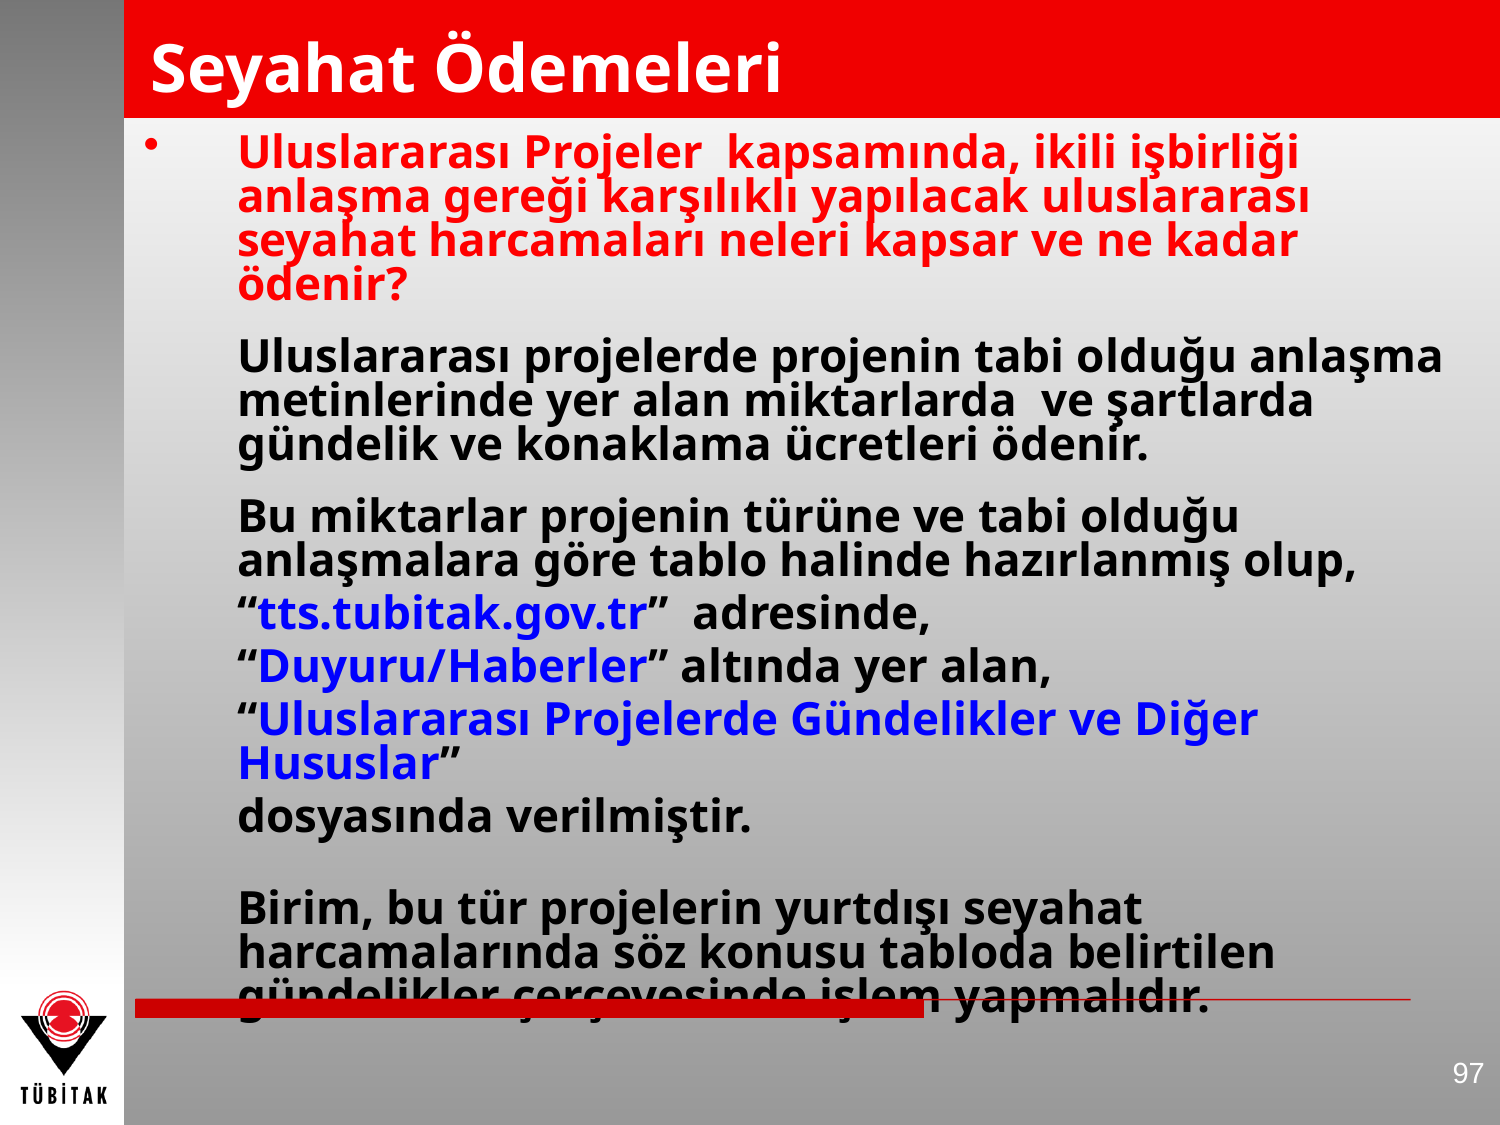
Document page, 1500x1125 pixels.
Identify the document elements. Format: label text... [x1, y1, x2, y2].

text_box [135, 999, 1411, 1018]
picture [16, 988, 111, 1104]
title Seyahat Ödemeleri [135, 0, 1500, 114]
slide_number 97 [1149, 1046, 1500, 1125]
list Uluslararası Projeler kapsamında, ikili işbirliği anlaşma gereği karşılıklı yapılacak uluslararası seyahat harcamaları neleri kapsar ve ne kadar ödenir? Uluslararası projelerde projenin tabi olduğu anlaşma metinlerinde yer alan miktarlarda ve şartlarda gündelik ve konaklama ücretleri ödenir. Bu miktarlar projenin türüne ve tabi olduğu anlaşmalara göre tablo halinde hazırlanmış olup, “tts.tubitak.gov.tr” adresinde, “Duyuru/Haberler” altında yer alan, “Uluslararası Projelerde Gündelikler ve Diğer Hususlar” dosyasında verilmiştir. Birim, bu tür projelerin yurtdışı seyahat harcamalarında söz konusu tabloda belirtilen gündelikler çerçevesinde işlem yapmalıdır. [128, 125, 1477, 977]
